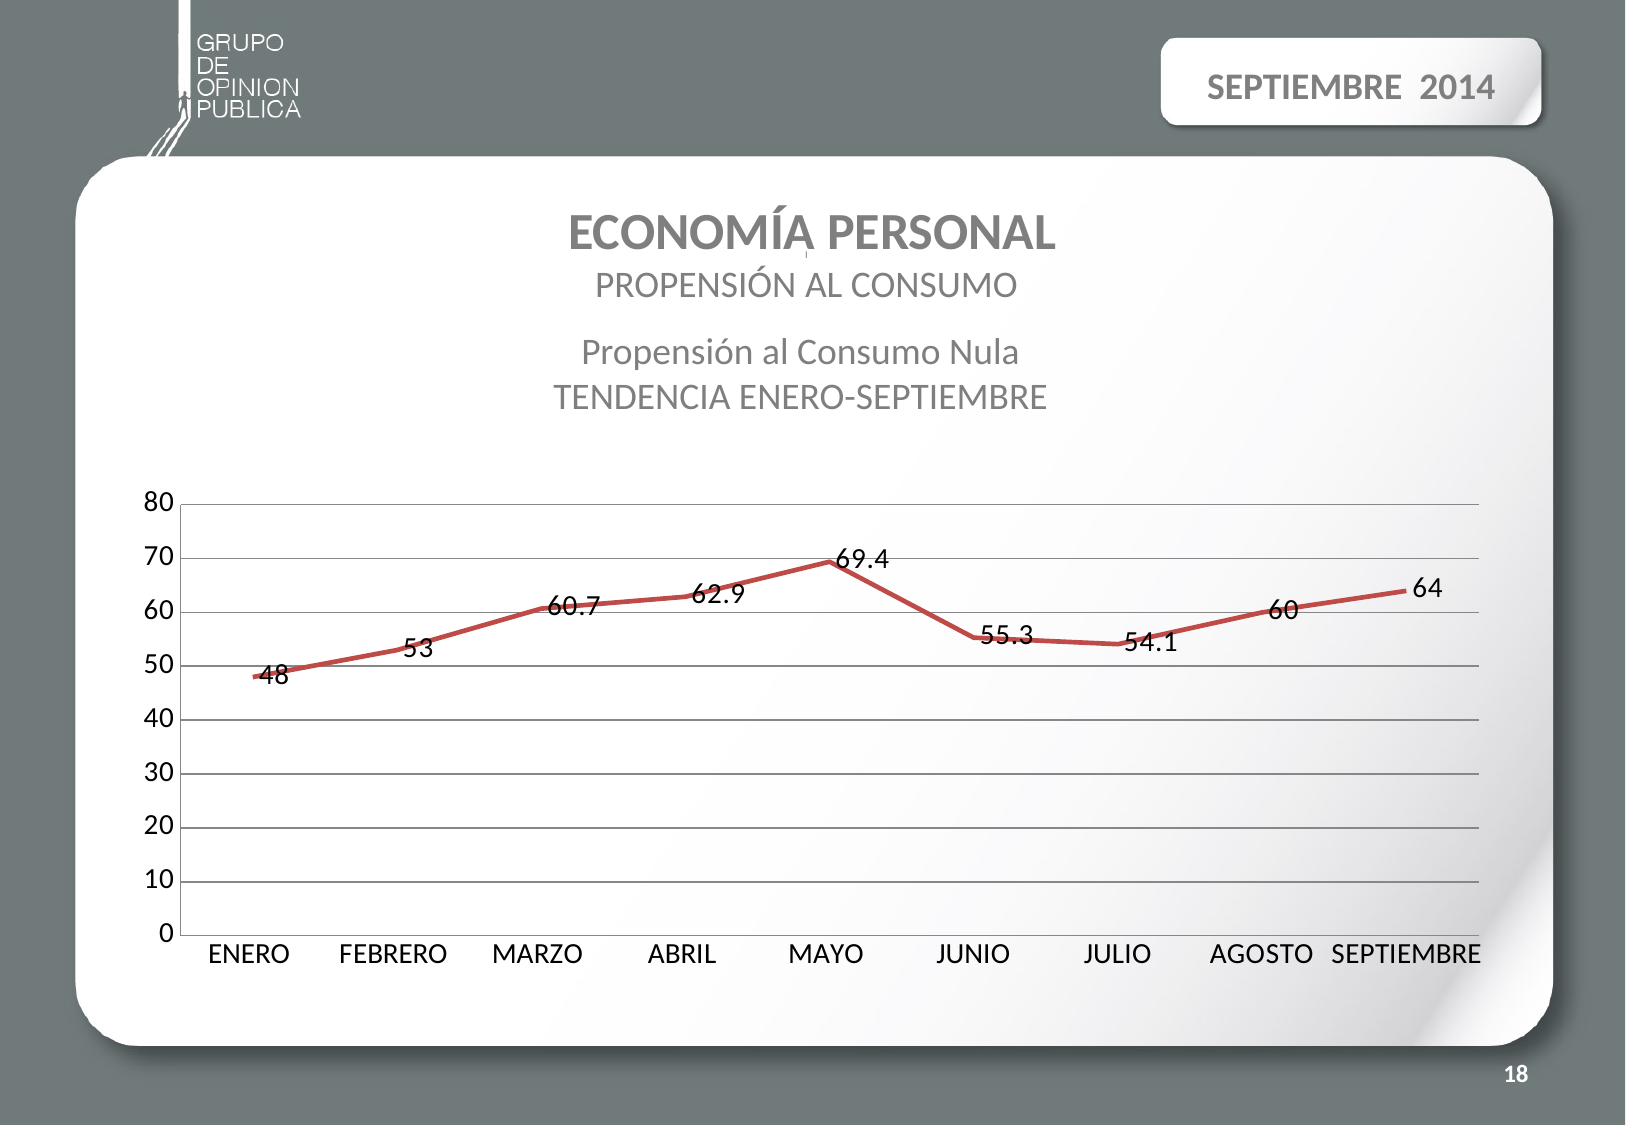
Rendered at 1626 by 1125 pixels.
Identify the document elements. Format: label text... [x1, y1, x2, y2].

picture [0, 0, 1626, 1125]
chart [115, 479, 1510, 982]
text_box SEPTIEMBRE 2014 [1192, 54, 1511, 115]
title ECONOMÍA PERSONAL [80, 172, 1544, 361]
list I PROPENSIÓN AL CONSUMO [292, 243, 1321, 319]
slide_number 18 [1164, 1042, 1544, 1103]
text_box Propensión al Consumo Nula TENDENCIA ENERO-SEPTIEMBRE [127, 319, 1474, 425]
